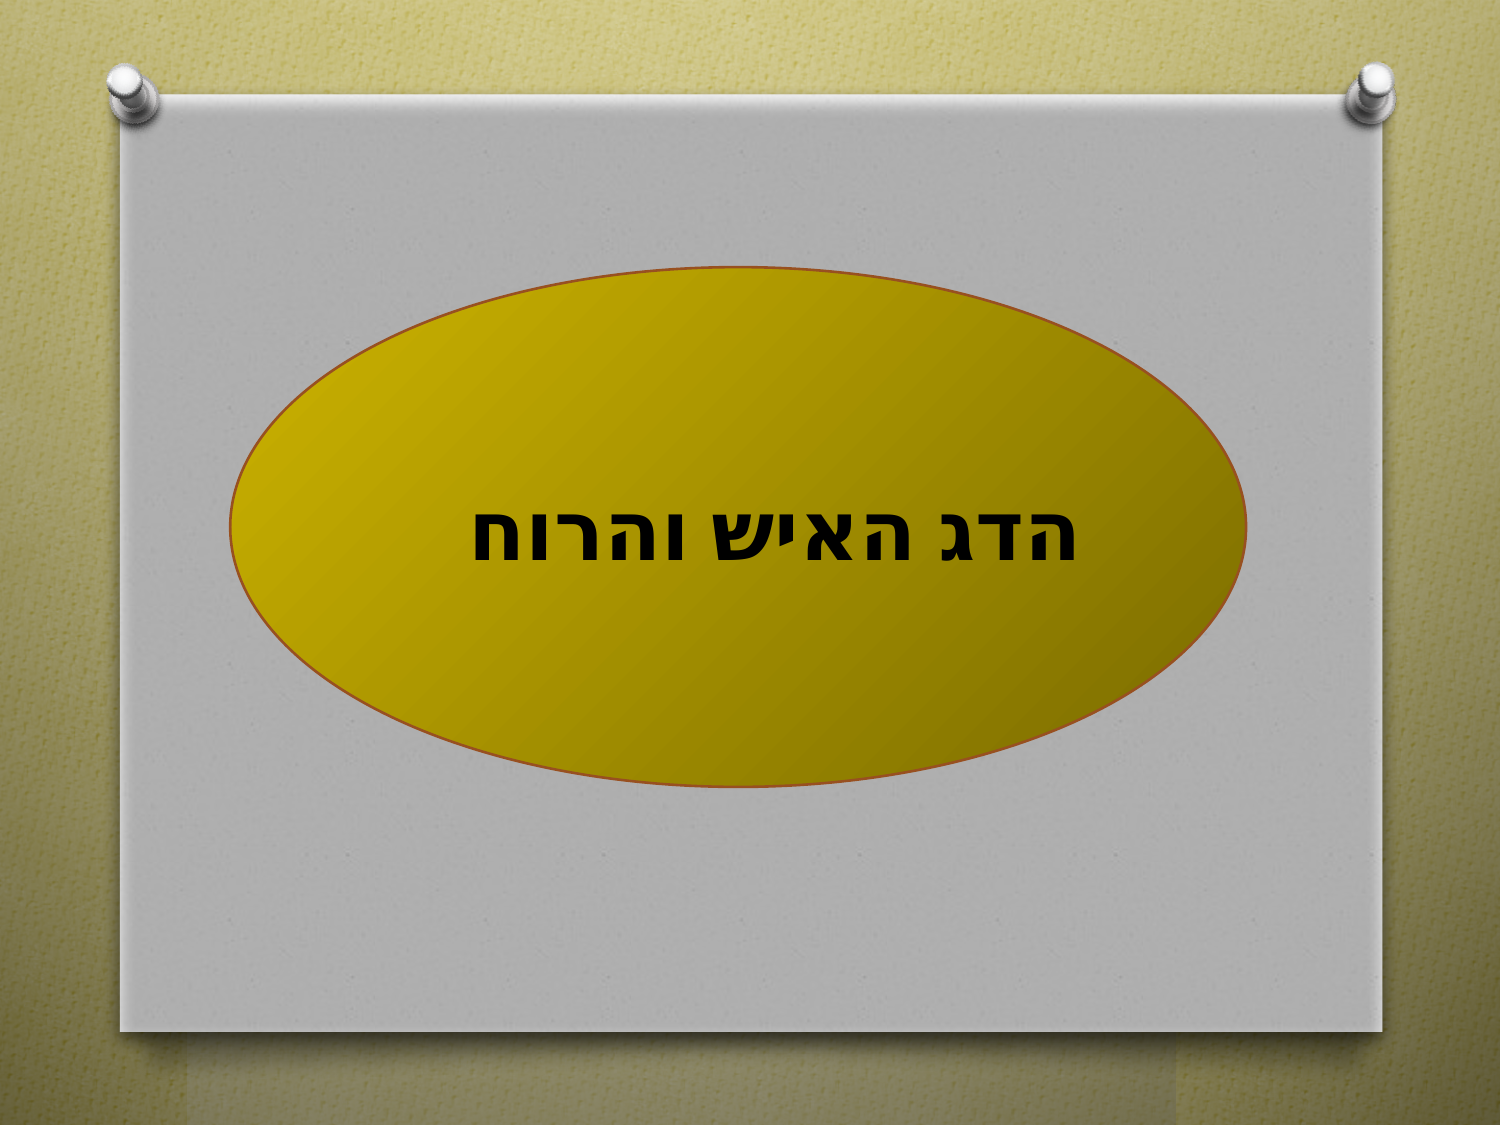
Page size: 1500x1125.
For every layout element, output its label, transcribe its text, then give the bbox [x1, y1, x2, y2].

picture [75, 29, 198, 153]
text_box הדג האיש והרוח [228, 265, 1248, 789]
picture [1317, 35, 1439, 156]
